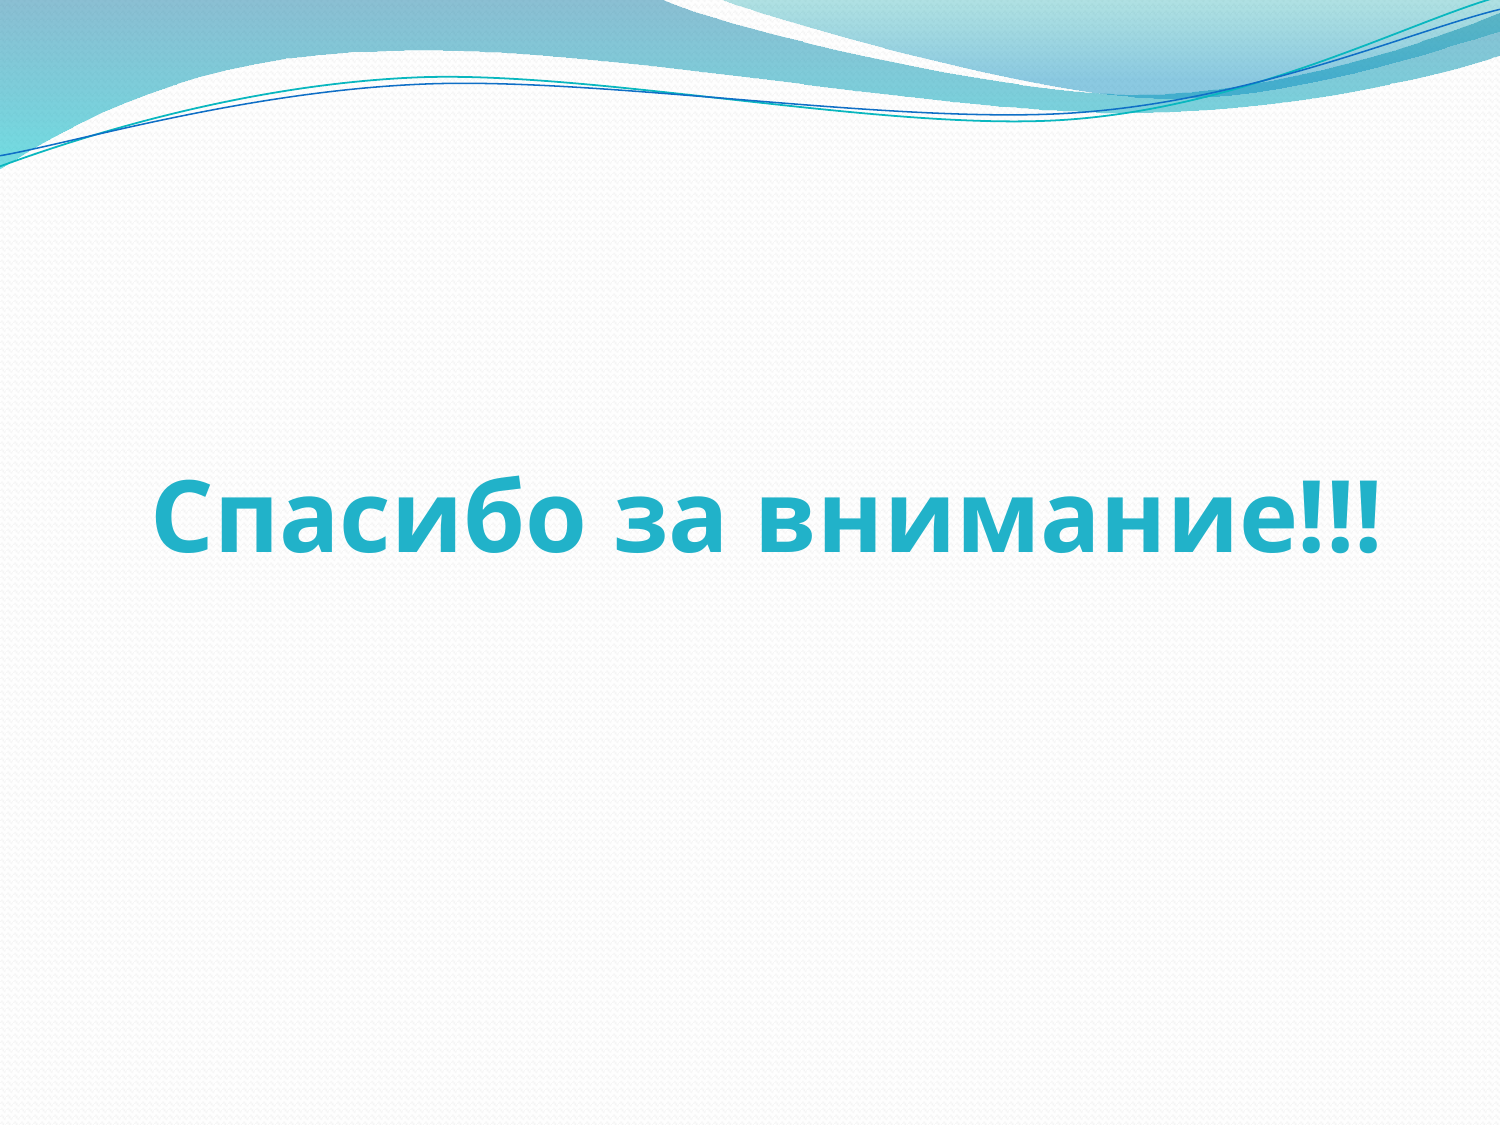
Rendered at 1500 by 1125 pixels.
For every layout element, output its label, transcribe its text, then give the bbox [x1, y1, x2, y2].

text_box Спасибо за внимание!!! [117, 445, 1418, 581]
